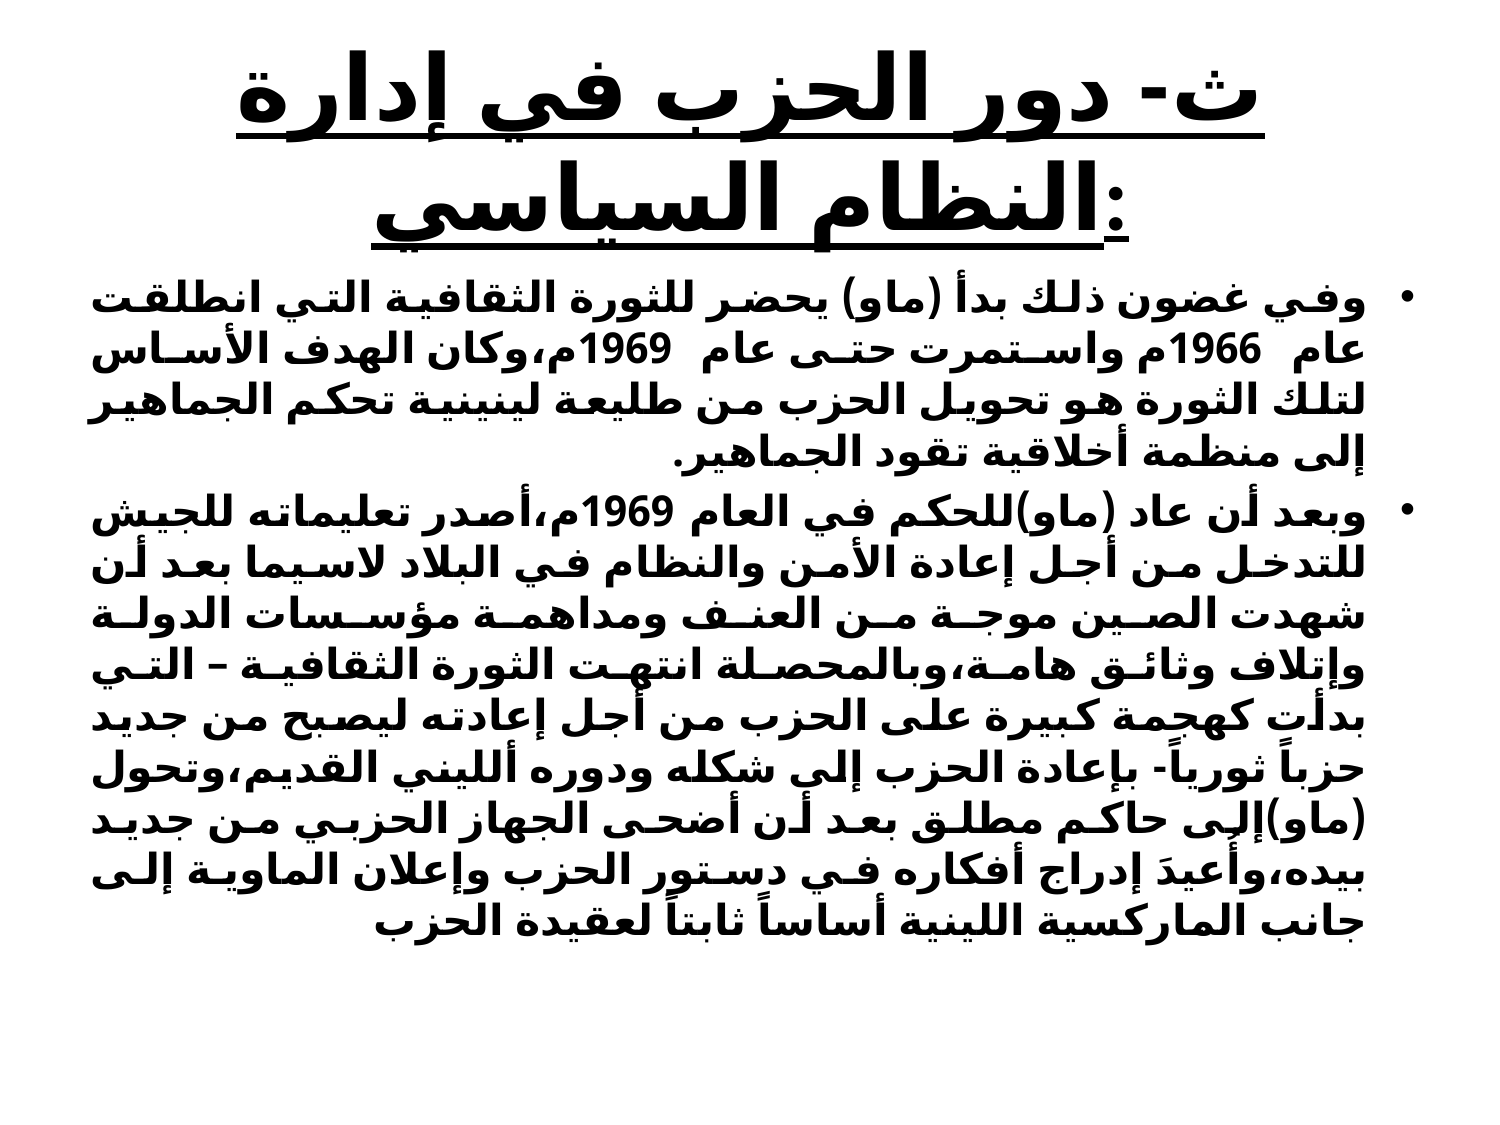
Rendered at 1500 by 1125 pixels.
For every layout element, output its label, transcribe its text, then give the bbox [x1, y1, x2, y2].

title ث- دور الحزب في إدارة النظام السياسي: [75, 45, 1425, 233]
list وفي غضون ذلك بدأ (ماو) يحضر للثورة الثقافية التي انطلقت عام 1966م واستمرت حتى عام 1969م،وكان الهدف الأساس لتلك الثورة هو تحويل الحزب من طليعة لينينية تحكم الجماهير إلى منظمة أخلاقية تقود الجماهير. وبعد أن عاد (ماو)للحكم في العام 1969م،أصدر تعليماته للجيش للتدخل من أجل إعادة الأمن والنظام في البلاد لاسيما بعد أن شهدت الصين موجة من العنف ومداهمة مؤسسات الدولة وإتلاف وثائق هامة،وبالمحصلة انتهت الثورة الثقافية – التي بدأت كهجمة كبيرة على الحزب من أجل إعادته ليصبح من جديد حزباً ثورياً- بإعادة الحزب إلى شكله ودوره ألليني القديم،وتحول (ماو)إلى حاكم مطلق بعد أن أضحى الجهاز الحزبي من جديد بيده،وأُعيدَ إدراج أفكاره في دستور الحزب وإعلان الماوية إلى جانب الماركسية اللينية أساساً ثابتاً لعقيدة الحزب [75, 262, 1425, 1005]
